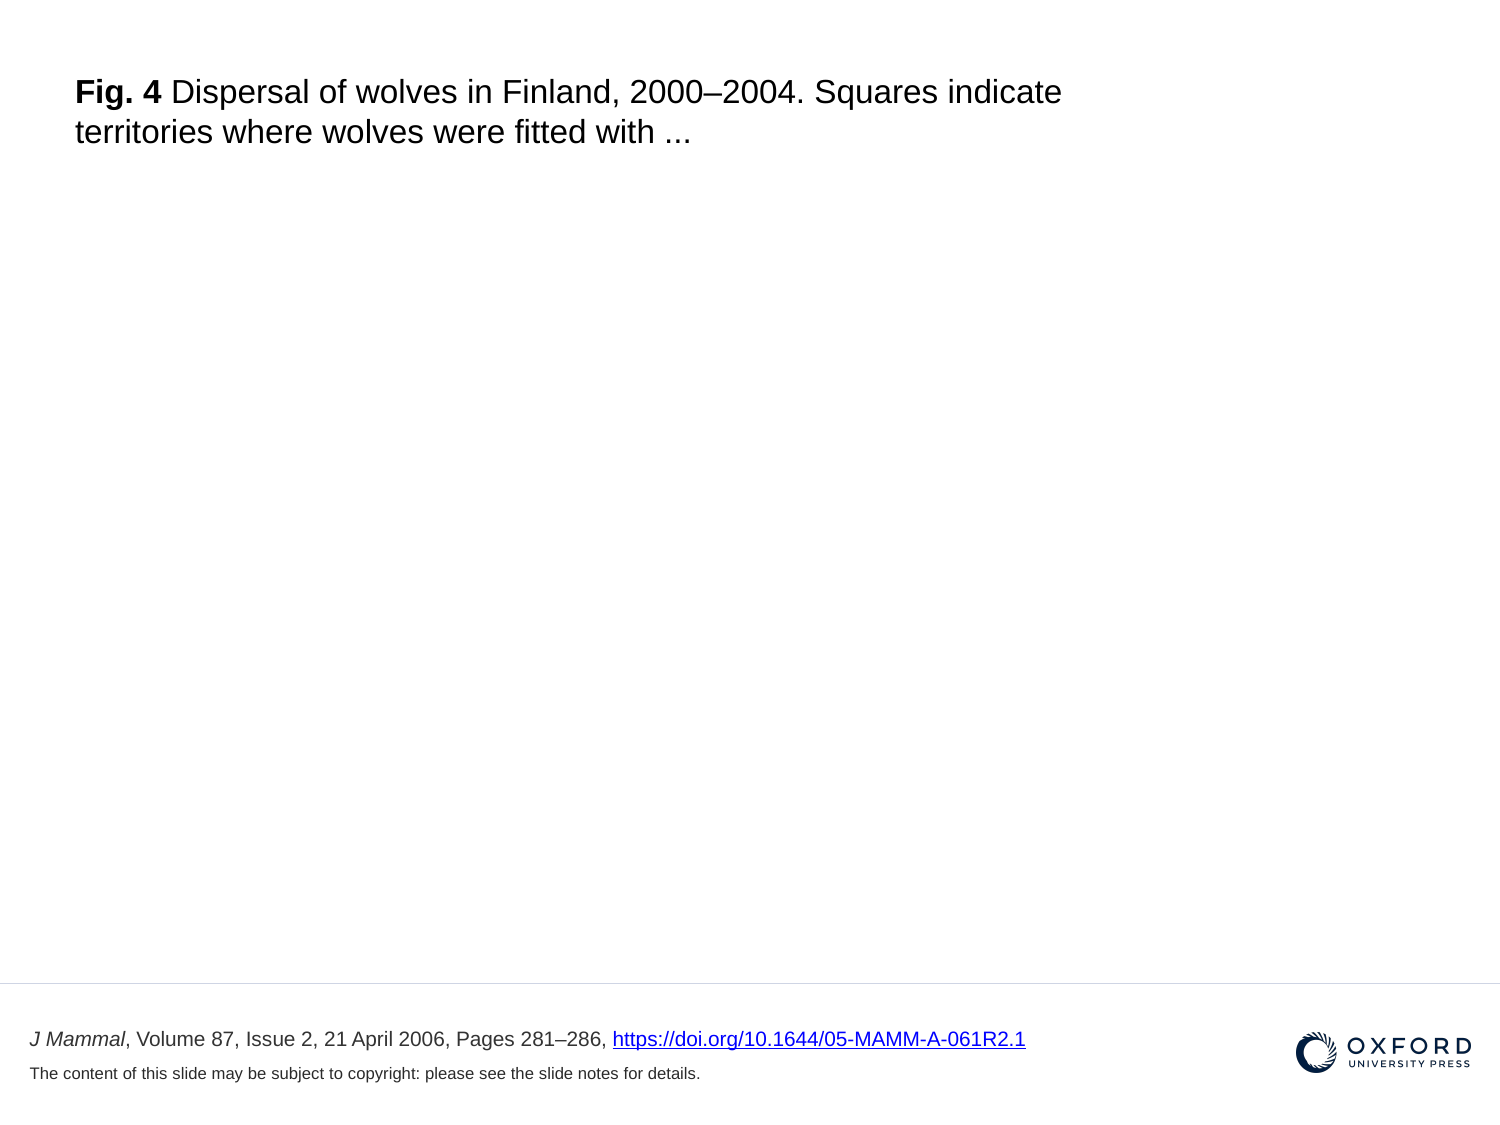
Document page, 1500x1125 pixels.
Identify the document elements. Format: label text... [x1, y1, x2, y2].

title Fig. 4 Dispersal of wolves in Finland, 2000–2004. Squares indicate territories where wolves were fitted with ... [75, 69, 1078, 171]
footer J Mammal, Volume 87, Issue 2, 21 April 2006, Pages 281–286, https://doi.org/10.1644/05-MAMM-A-061R2.1 The content of this slide may be subject to copyright: please see the slide notes for details. [0, 983, 1260, 1125]
picture [1296, 1032, 1471, 1073]
